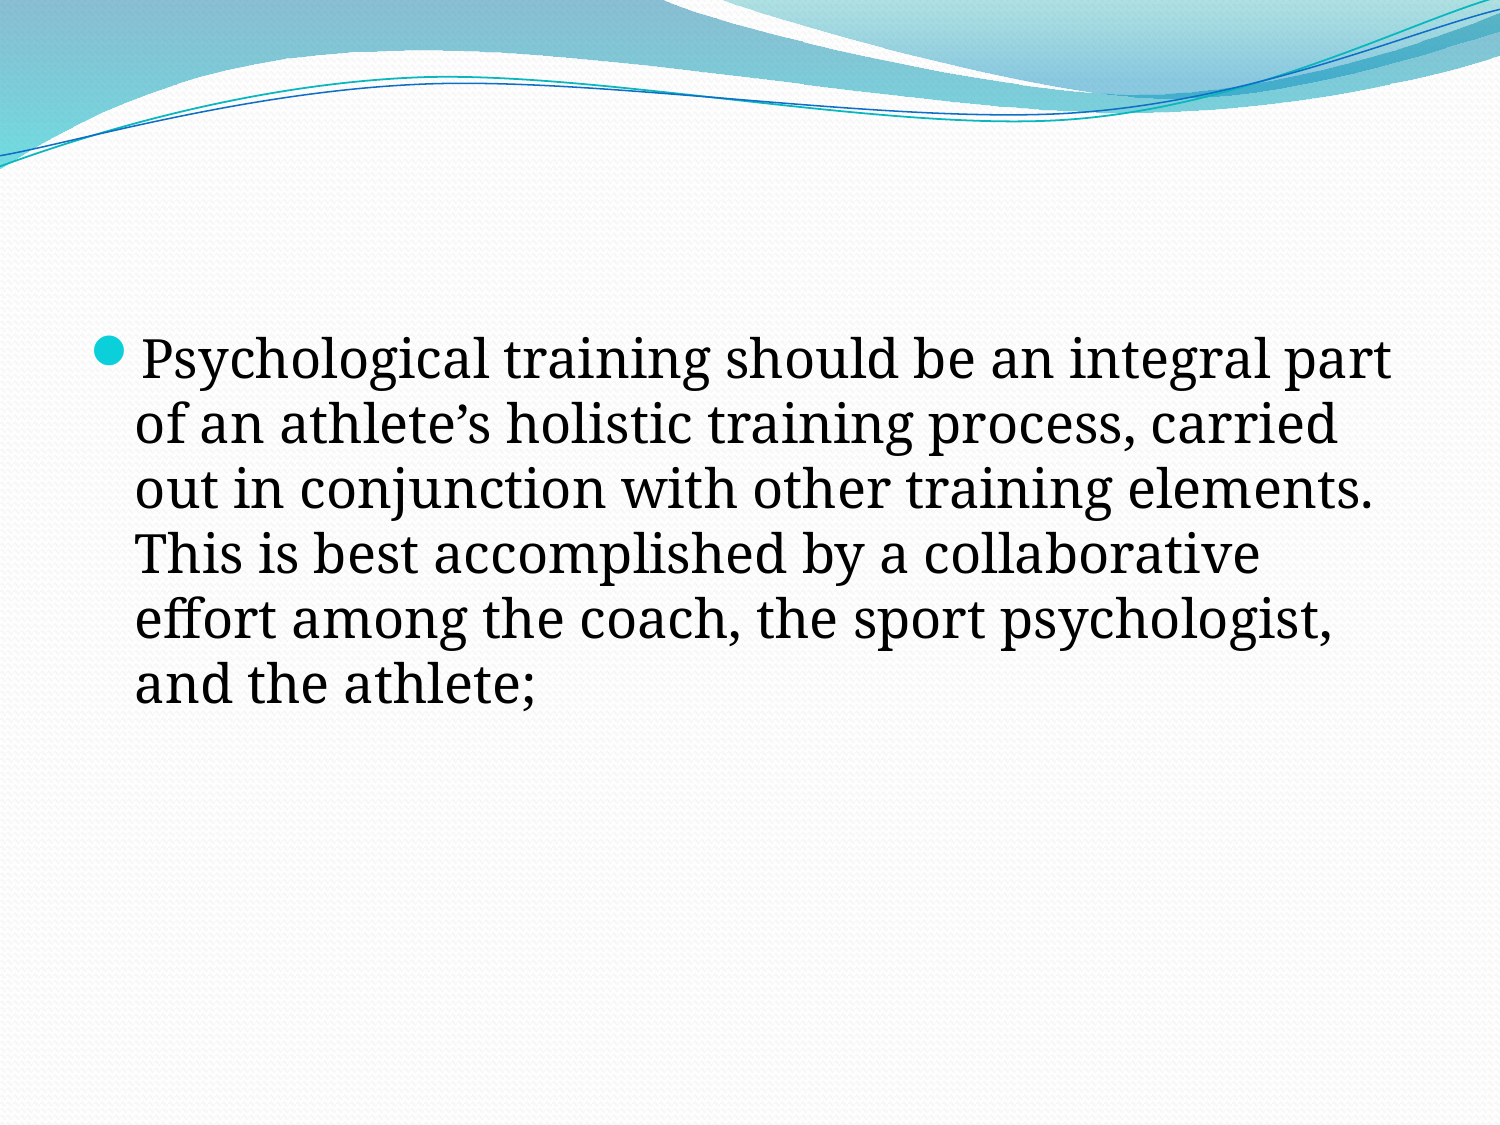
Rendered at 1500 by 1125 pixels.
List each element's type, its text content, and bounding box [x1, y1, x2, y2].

list Psychological training should be an integral part of an athlete’s holistic training process, carried out in conjunction with other training elements. This is best accomplished by a collaborative effort among the coach, the sport psychologist, and the athlete; [75, 317, 1425, 1038]
